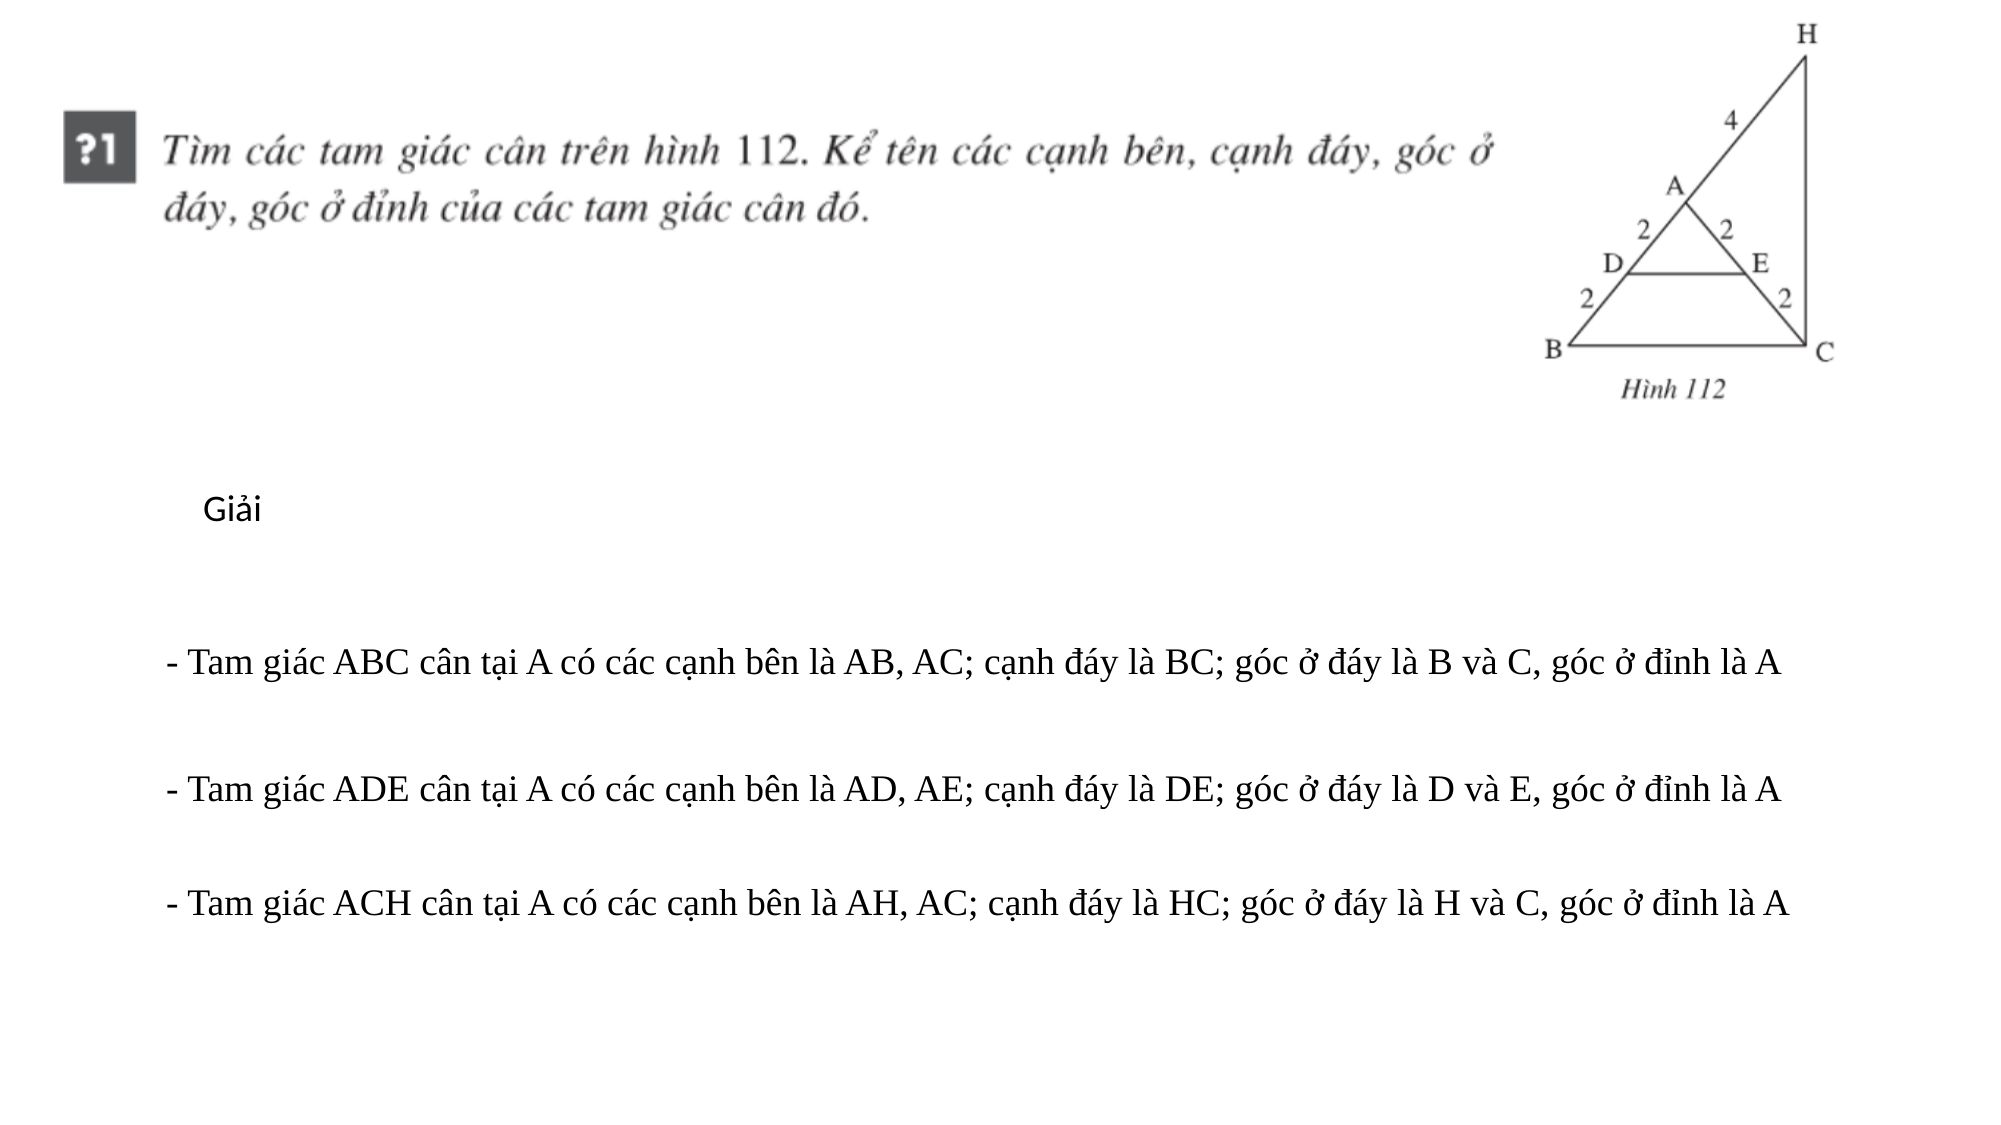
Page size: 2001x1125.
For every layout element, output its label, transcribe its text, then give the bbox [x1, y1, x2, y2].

text_box - Tam giác ACH cân tại A có các cạnh bên là AH, AC; cạnh đáy là HC; góc ở đáy là H và C, góc ở đỉnh là A [151, 871, 1830, 931]
picture [58, 104, 1502, 246]
text_box Giải [188, 476, 864, 537]
text_box - Tam giác ABC cân tại A có các cạnh bên là AB, AC; cạnh đáy là BC; góc ở đáy là B và C, góc ở đỉnh là A [151, 616, 1830, 690]
text_box - Tam giác ADE cân tại A có các cạnh bên là AD, AE; cạnh đáy là DE; góc ở đáy là D và E, góc ở đỉnh là A [151, 743, 1830, 817]
picture [1529, 18, 1846, 403]
